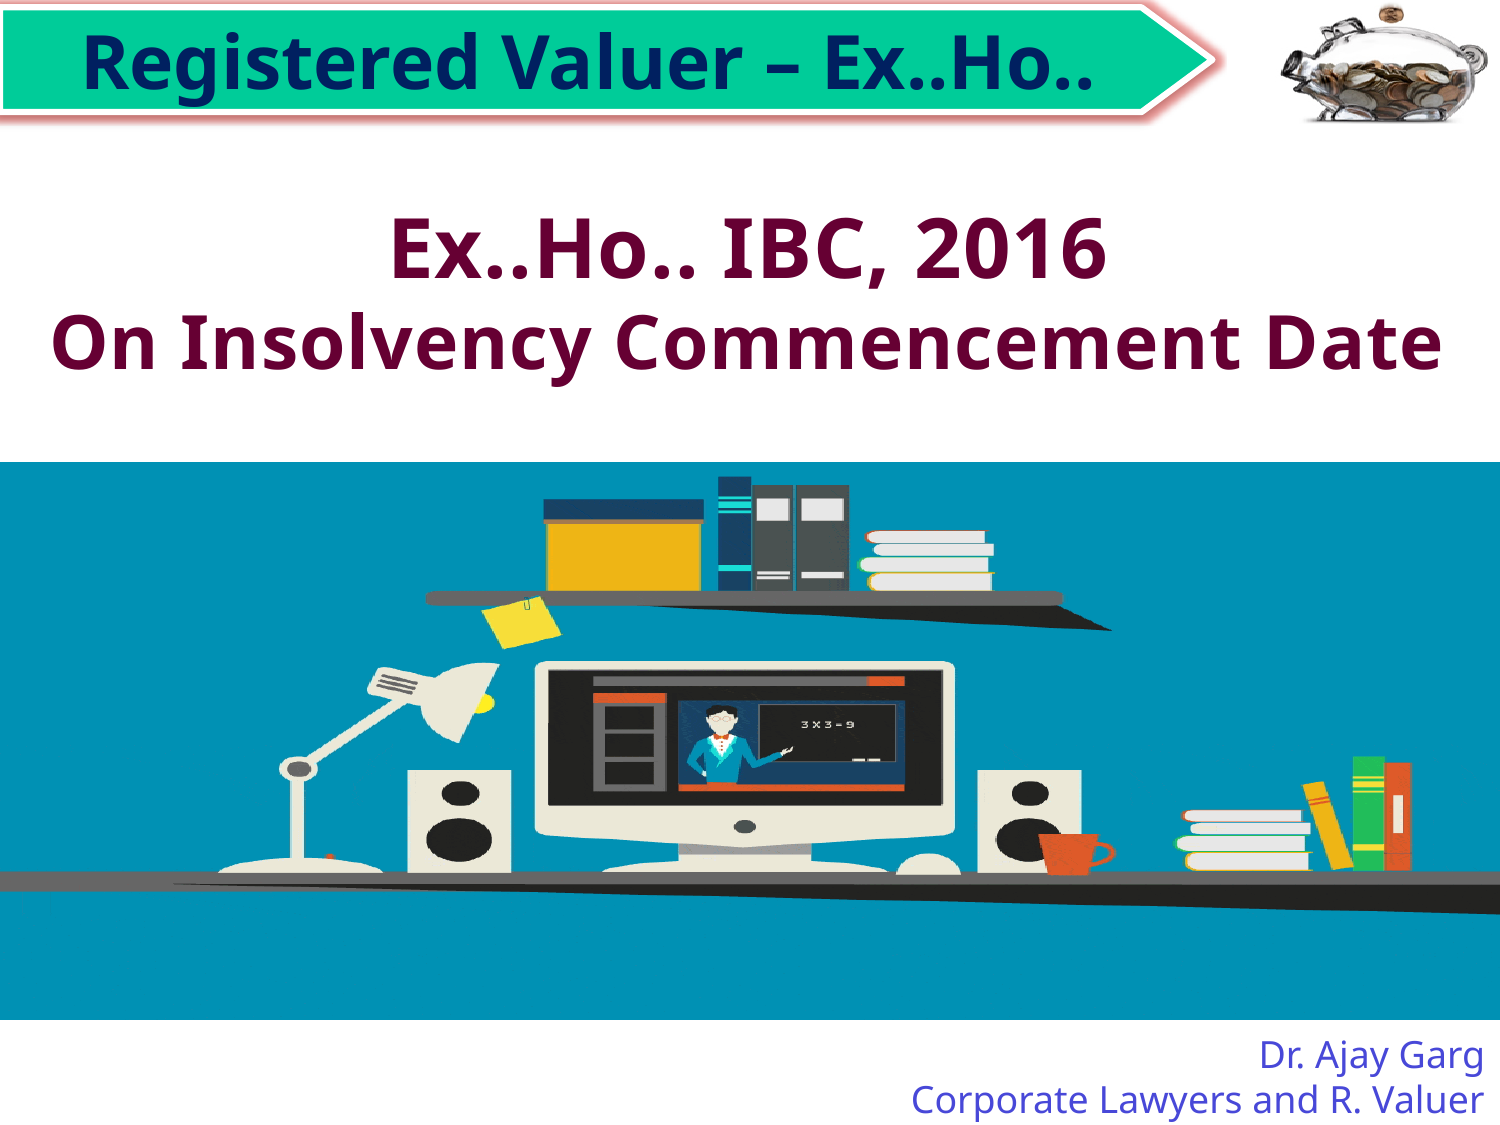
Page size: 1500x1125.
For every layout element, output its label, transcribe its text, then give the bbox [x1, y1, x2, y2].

text_box Dr. Ajay Garg Corporate Lawyers and R. Valuer [650, 1027, 1500, 1125]
picture [0, 662, 1500, 914]
text_box Registered Valuer – Ex..Ho.. [0, 4, 1216, 116]
picture [426, 478, 1107, 649]
text_box Ex..Ho.. IBC, 2016 On Insolvency Commencement Date [0, 187, 1496, 393]
picture [1274, 0, 1500, 124]
